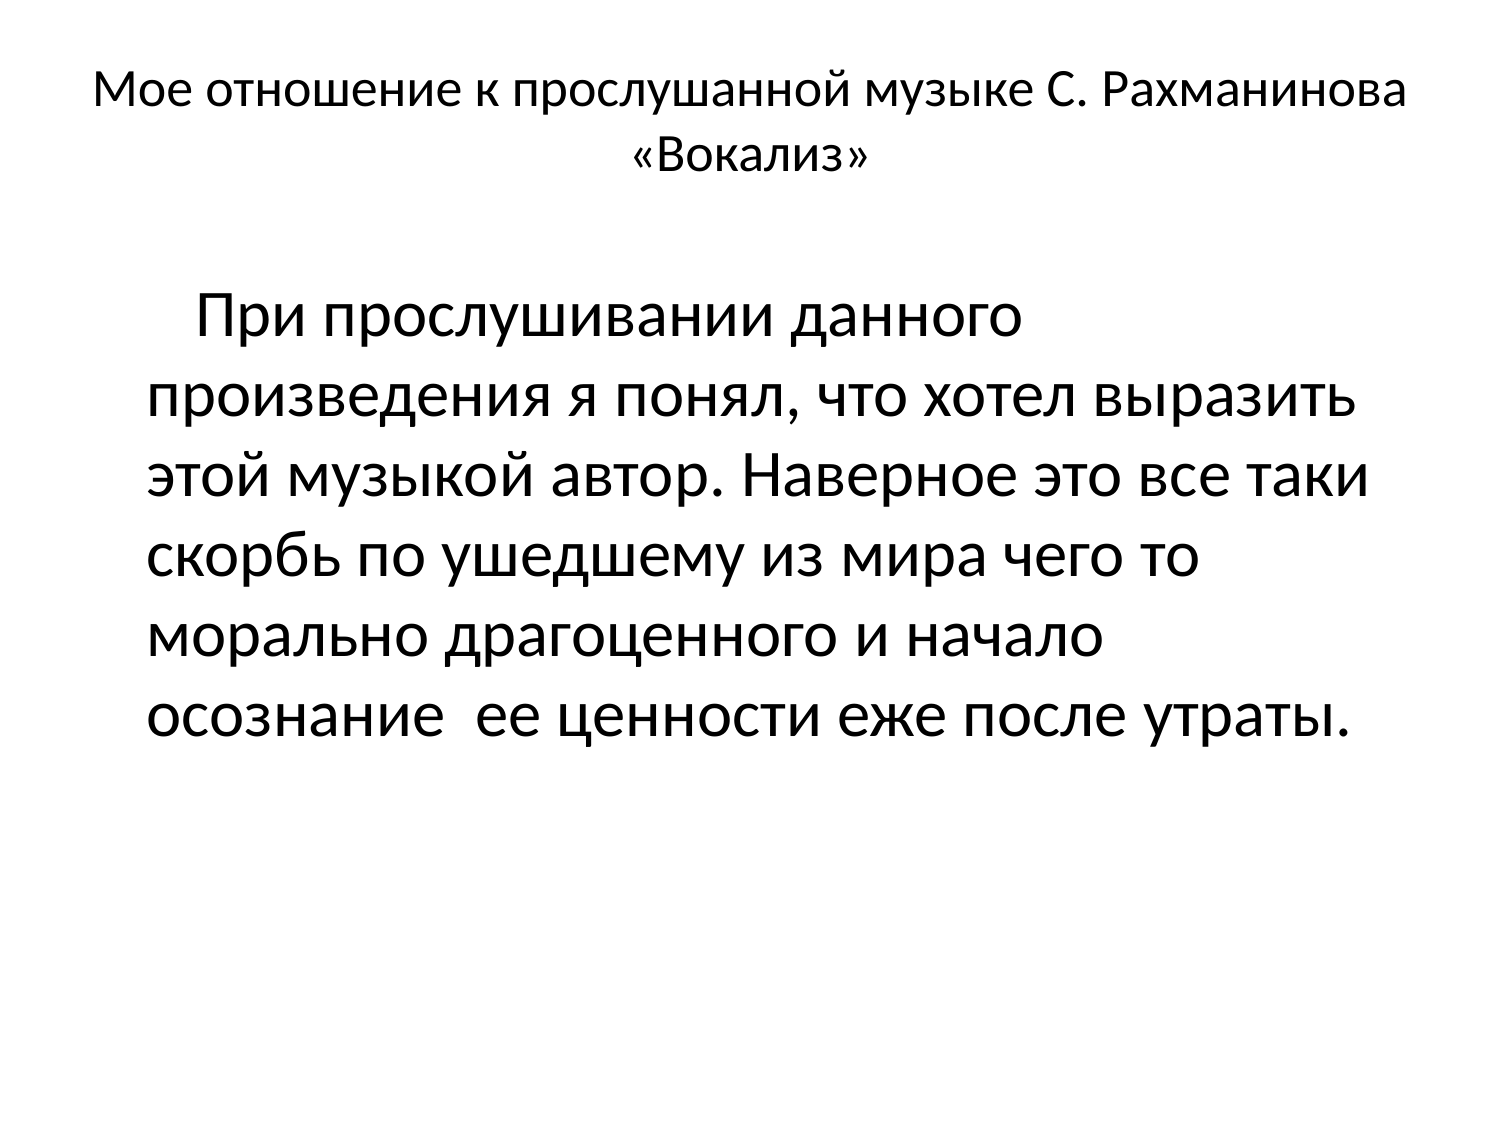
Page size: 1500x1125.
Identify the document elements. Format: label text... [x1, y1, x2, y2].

title Мое отношение к прослушанной музыке С. Рахманинова «Вокализ» [75, 45, 1425, 256]
list При прослушивании данного произведения я понял, что хотел выразить этой музыкой автор. Наверное это все таки скорбь по ушедшему из мира чего то морально драгоценного и начало осознание ее ценности еже после утраты. [75, 262, 1425, 1005]
